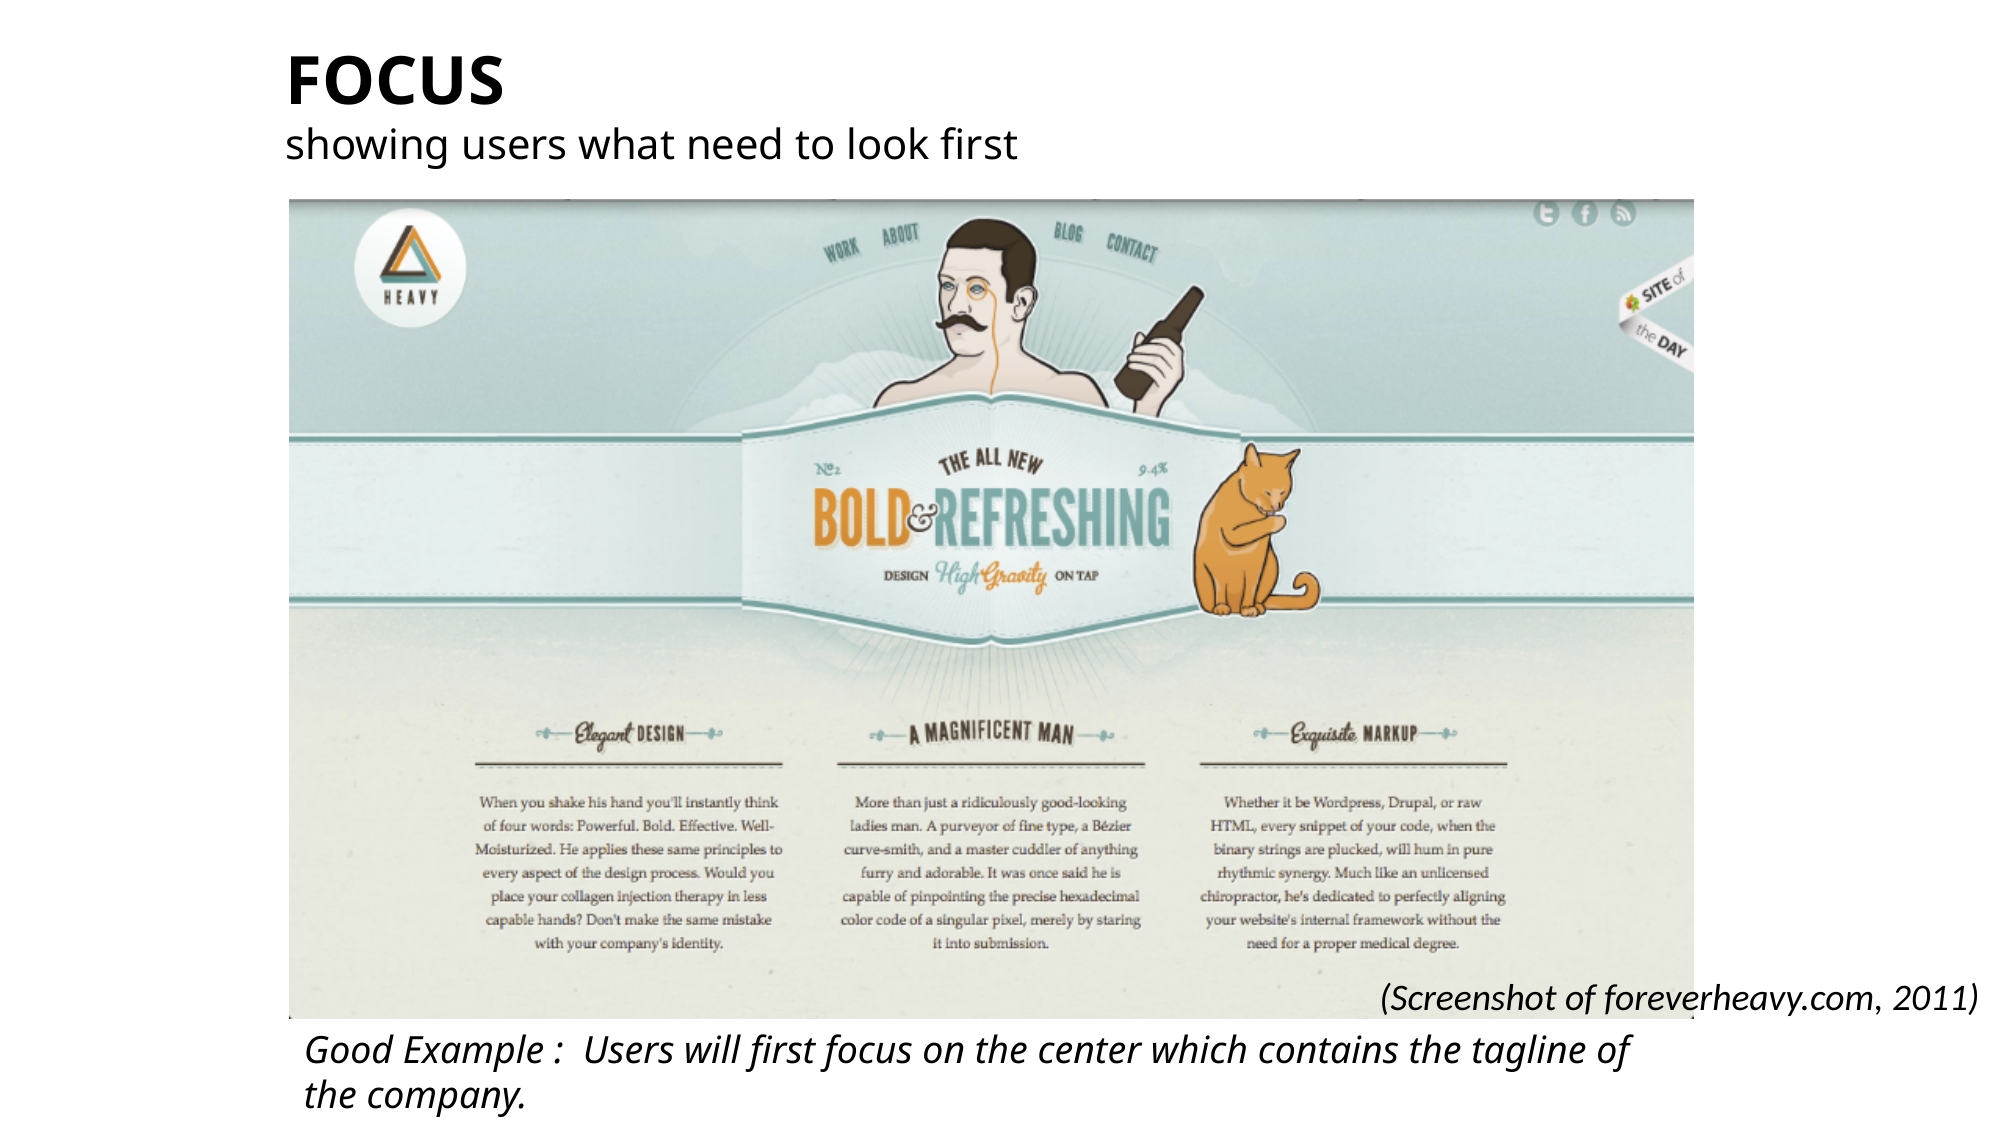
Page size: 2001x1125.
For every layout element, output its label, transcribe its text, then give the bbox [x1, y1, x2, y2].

text_box (Screenshot of foreverheavy.com, 2011) [1364, 965, 2000, 1070]
text_box Good Example : Users will first focus on the center which contains the tagline of the company. [289, 1019, 1694, 1123]
text_box FOCUS showing users what need to look first [270, 30, 1410, 356]
picture [289, 199, 1694, 1019]
